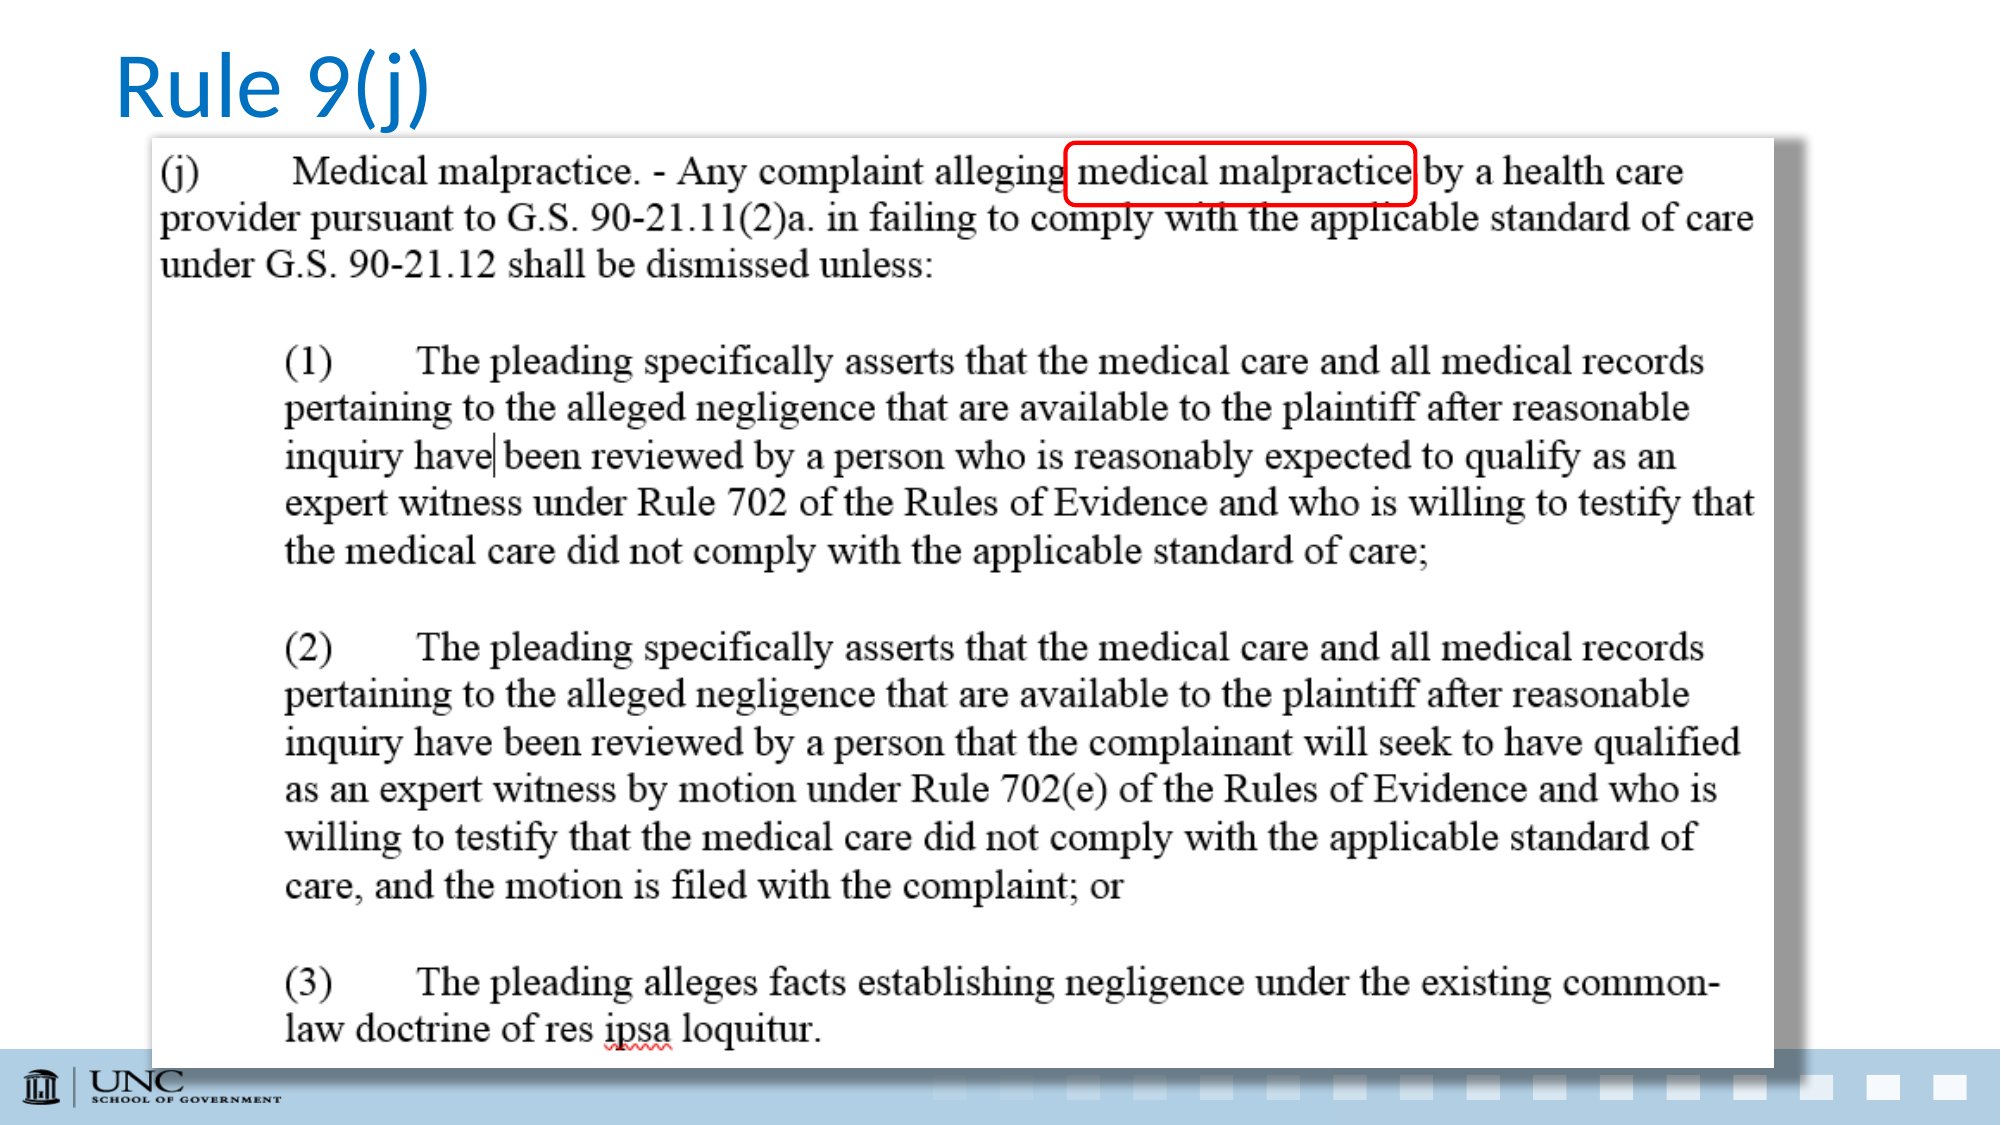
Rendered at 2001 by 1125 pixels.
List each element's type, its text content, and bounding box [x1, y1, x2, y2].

title Rule 9(j) [99, 44, 1901, 116]
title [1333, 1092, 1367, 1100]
picture [0, 138, 2000, 1125]
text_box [1266, 1092, 1300, 1100]
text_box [1199, 1092, 1234, 1100]
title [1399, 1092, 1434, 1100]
